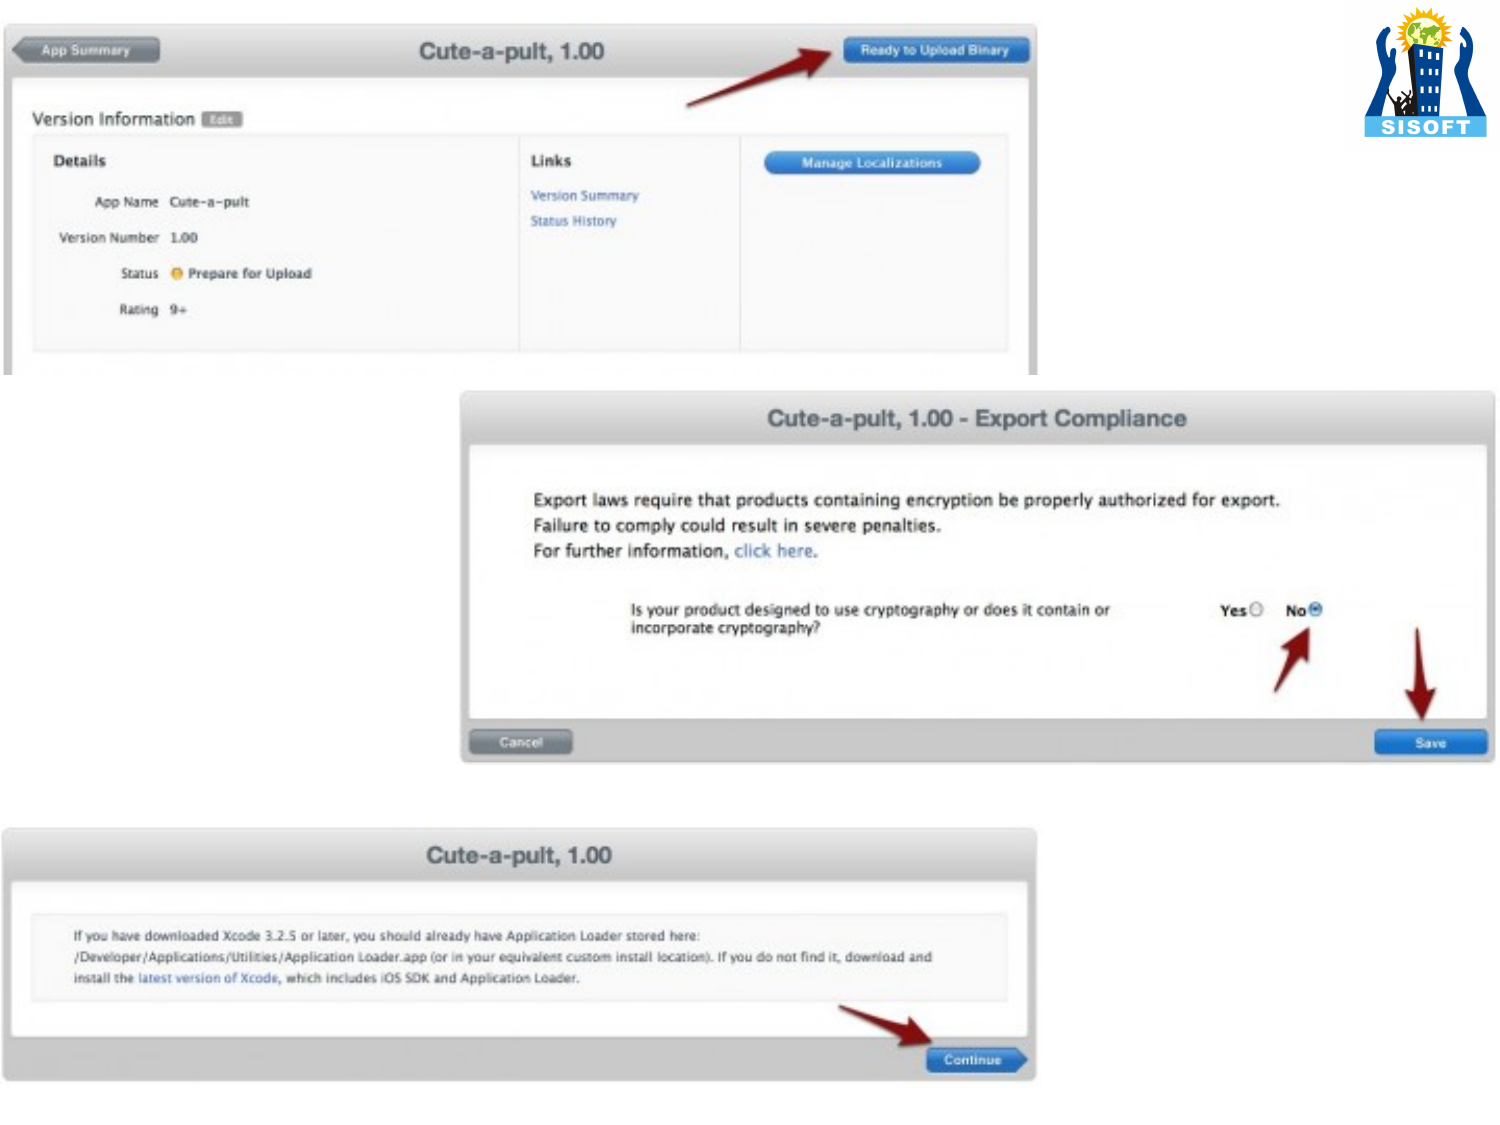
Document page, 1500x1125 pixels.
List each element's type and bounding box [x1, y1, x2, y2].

picture [458, 387, 1500, 765]
picture [0, 824, 1042, 1088]
picture [0, 20, 1042, 376]
picture [1345, 0, 1500, 150]
